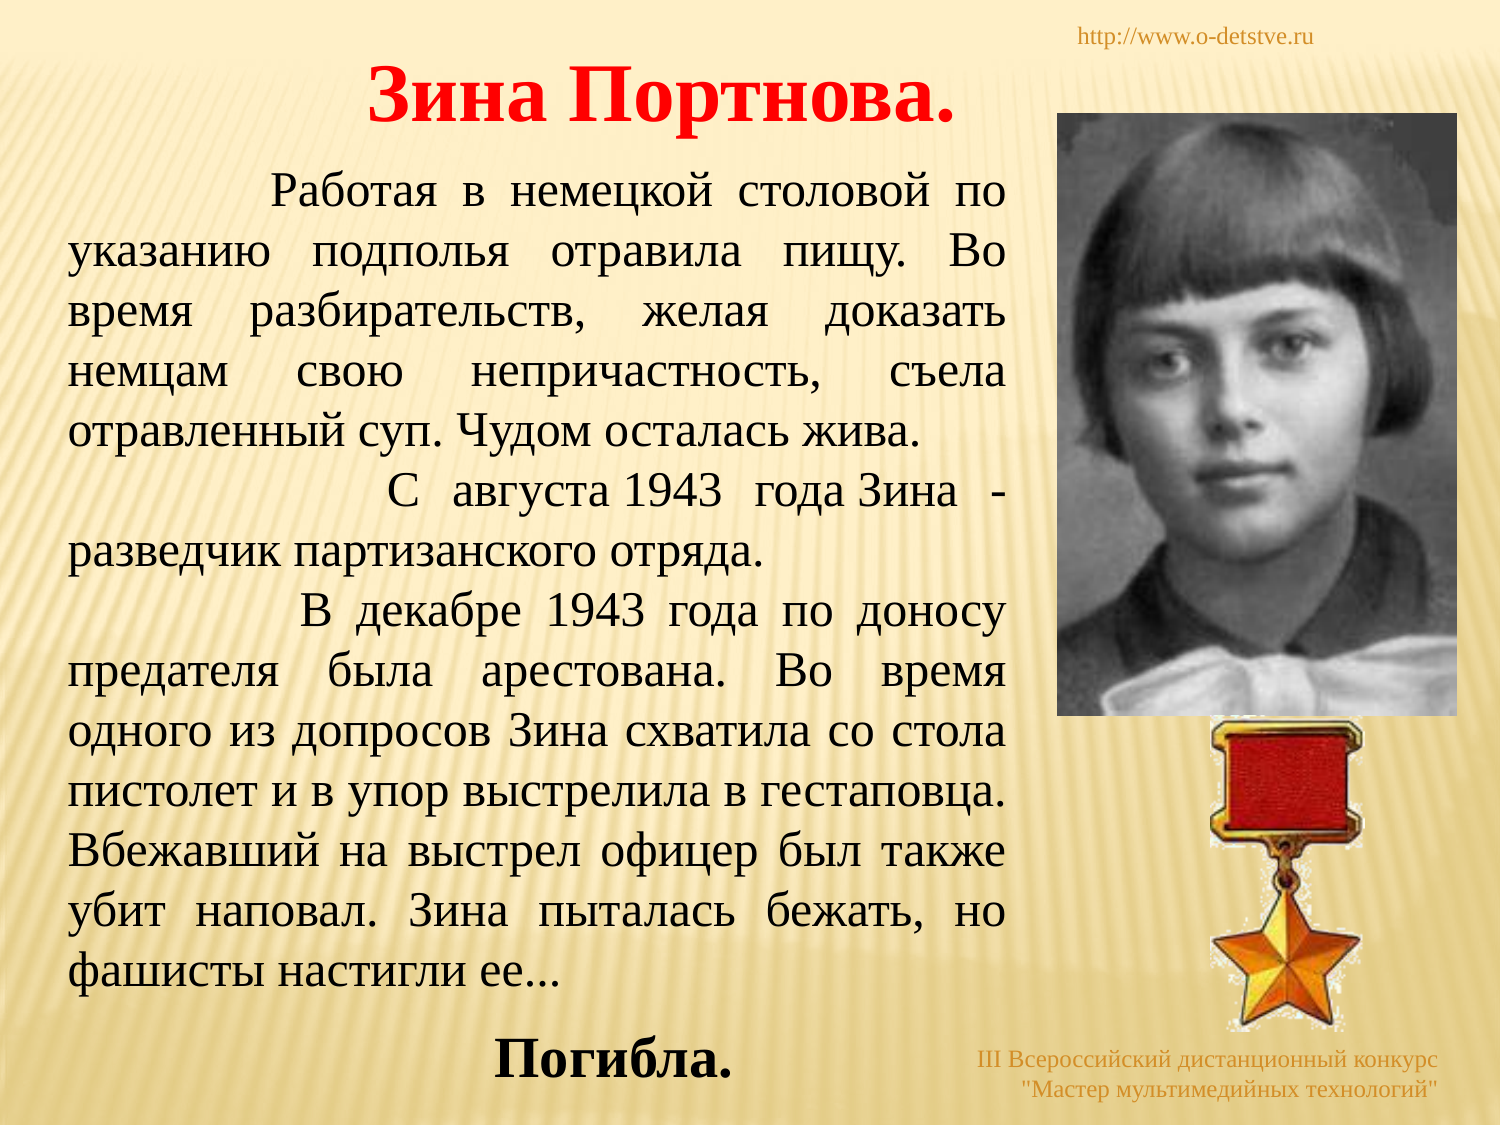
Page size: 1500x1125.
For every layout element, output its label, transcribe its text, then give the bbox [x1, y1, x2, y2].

text_box Погибла. [479, 1011, 749, 1097]
picture [1210, 715, 1365, 1032]
slide_number http://www.o-detstve.ru [1062, 12, 1475, 60]
text_box Зина Портнова. [351, 30, 972, 146]
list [1056, 113, 1457, 717]
footer III Всероссийский дистанционный конкурс "Мастер мультимедийных технологий" [903, 1035, 1454, 1083]
text_box Работая в немецкой столовой по указанию подполья отравила пищу. Во время разбирательств, желая доказать немцам свою непричастность, съела отравленный суп. Чудом осталась жива. С августа 1943 года Зина - разведчик партизанского отряда. В декабре 1943 года по доносу предателя была арестована. Во время одного из допросов Зина схватила со стола пистолет и в упор выстрелила в гестаповца. Вбежавший на выстрел офицер был также убит наповал. Зина пыталась бежать, но фашисты настигли ее... [53, 148, 1022, 1004]
